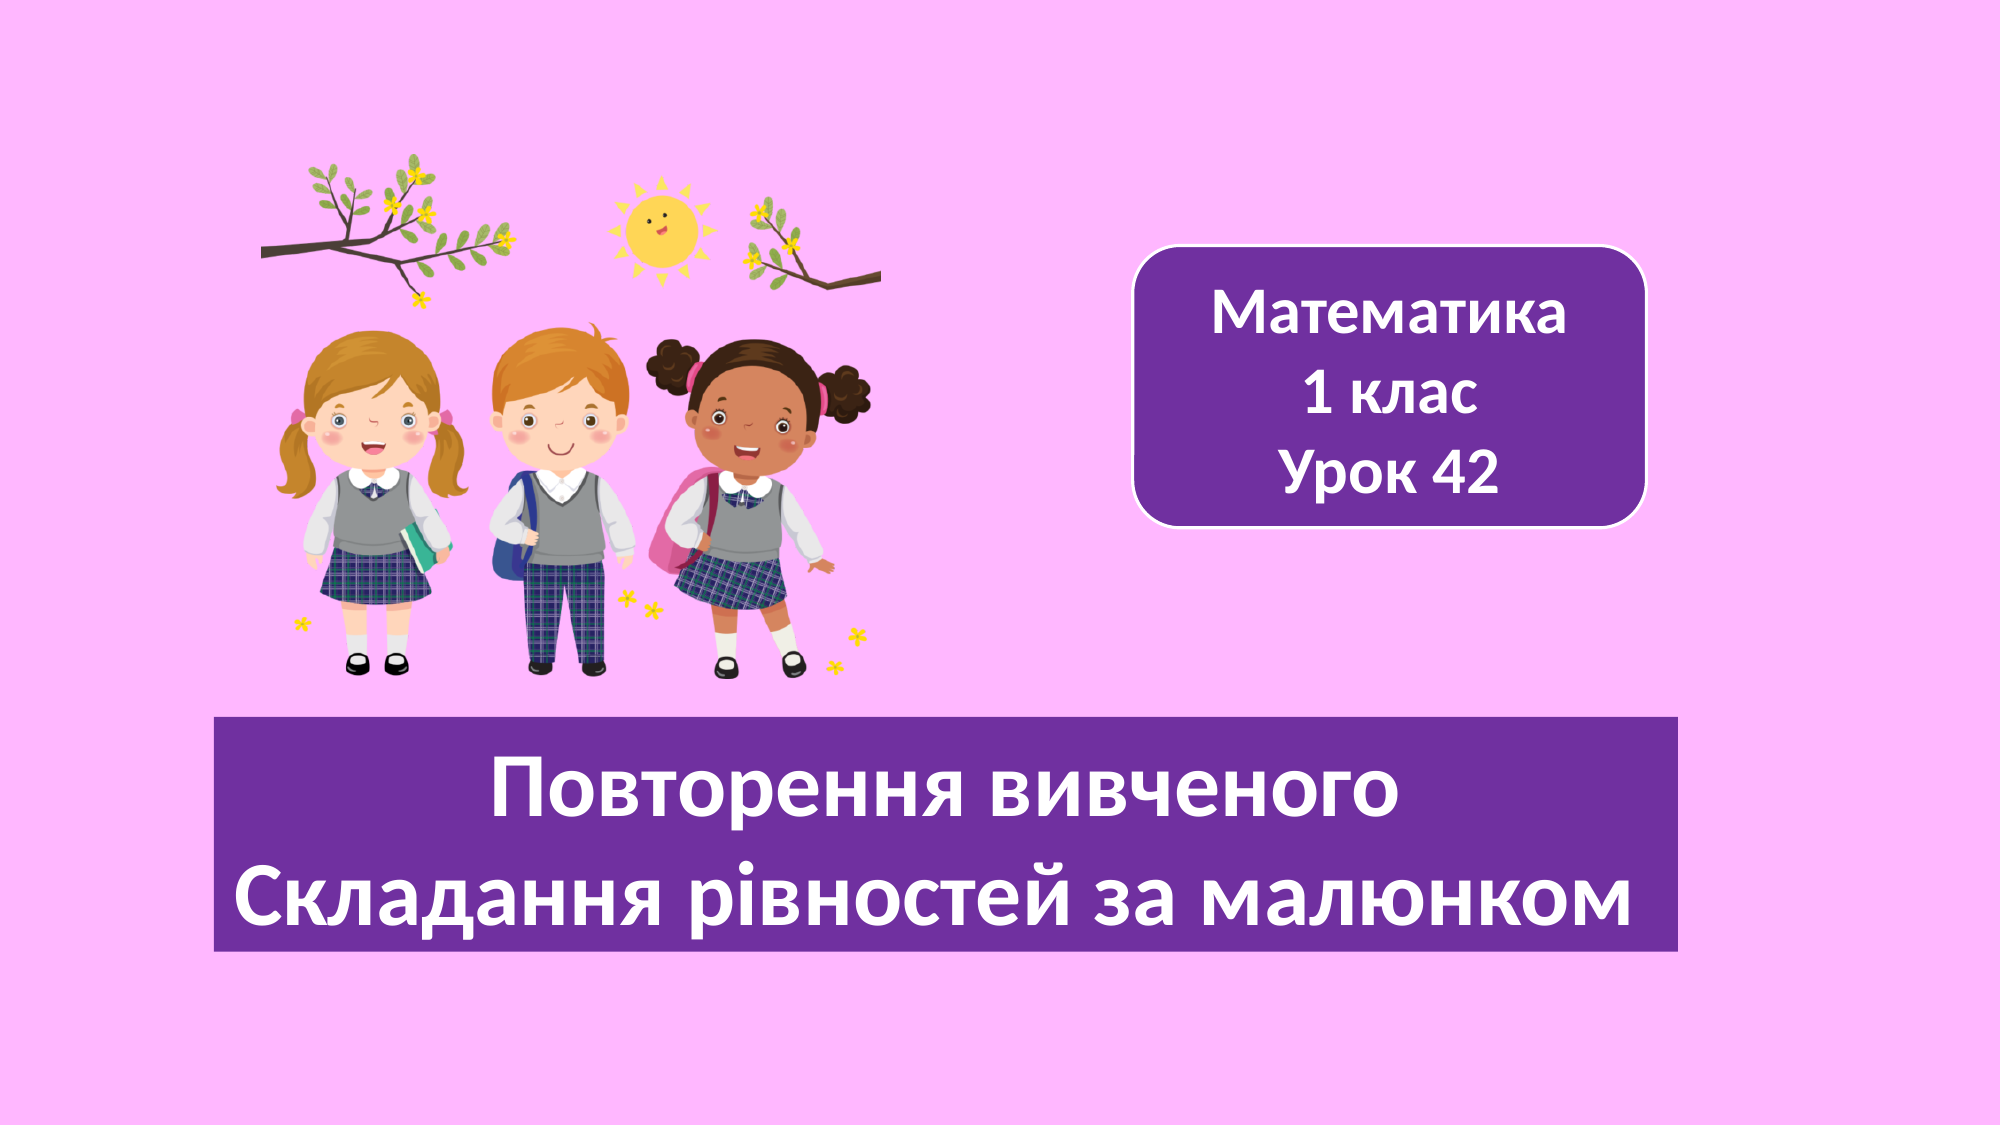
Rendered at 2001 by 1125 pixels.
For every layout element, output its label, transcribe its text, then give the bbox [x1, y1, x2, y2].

picture [261, 154, 881, 679]
text_box Повторення вивченого Складання рівностей за малюнком [213, 716, 1678, 952]
text_box Математика 1 клас Урок 42 [1131, 244, 1648, 529]
